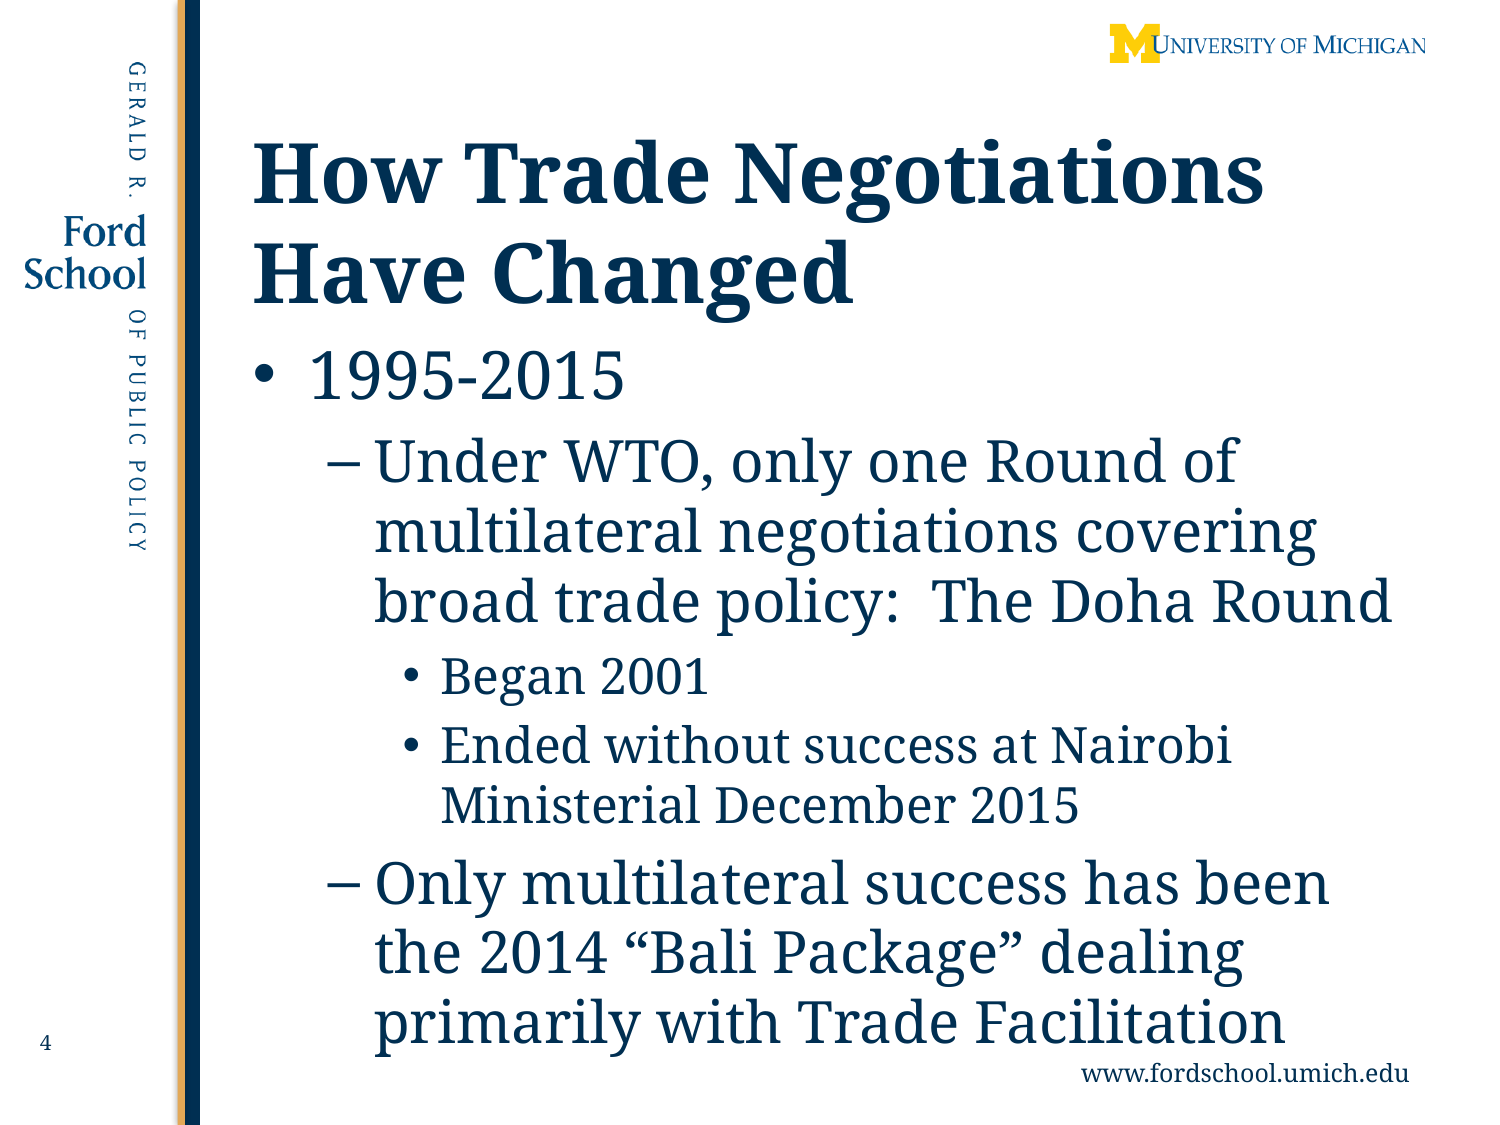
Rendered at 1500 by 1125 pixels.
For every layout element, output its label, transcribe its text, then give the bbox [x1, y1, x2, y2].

list 1995-2015 Under WTO, only one Round of multilateral negotiations covering broad trade policy: The Doha Round Began 2001 Ended without success at Nairobi Ministerial December 2015 Only multilateral success has been the 2014 “Bali Package” dealing primarily with Trade Facilitation [237, 324, 1426, 1080]
slide_number 4 [24, 1022, 163, 1073]
title How Trade Negotiations Have Changed [237, 112, 1426, 298]
